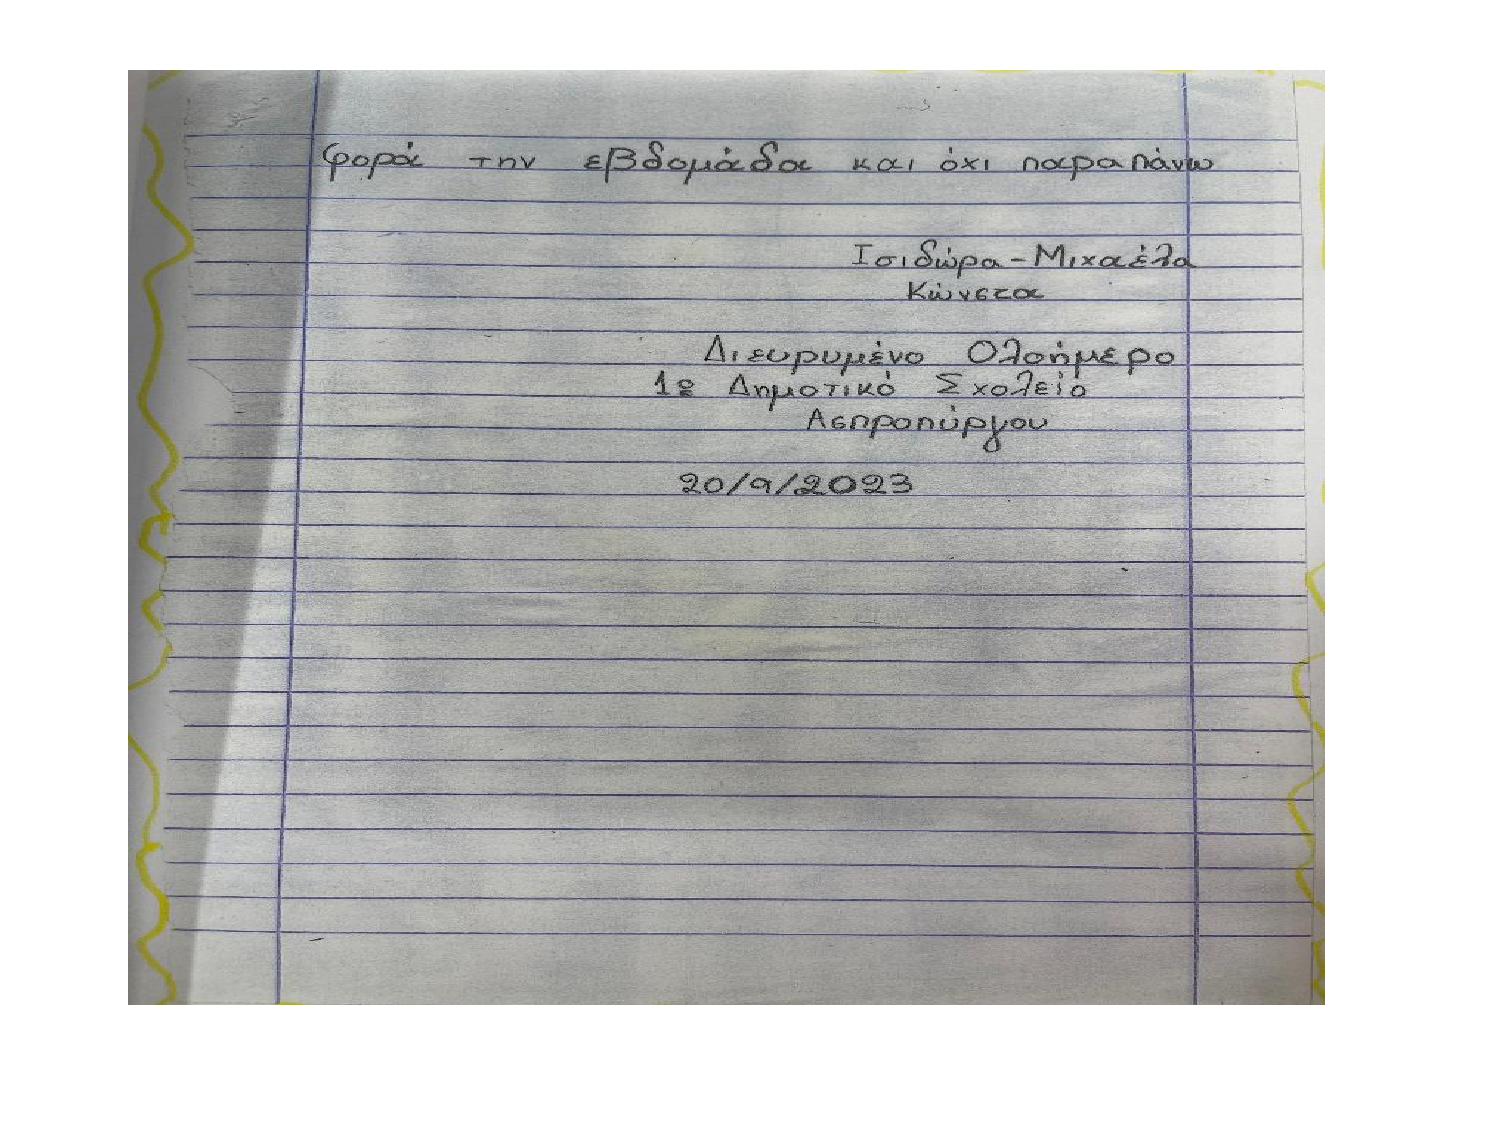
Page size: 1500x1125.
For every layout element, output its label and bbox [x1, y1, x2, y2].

list [128, 70, 1325, 1006]
